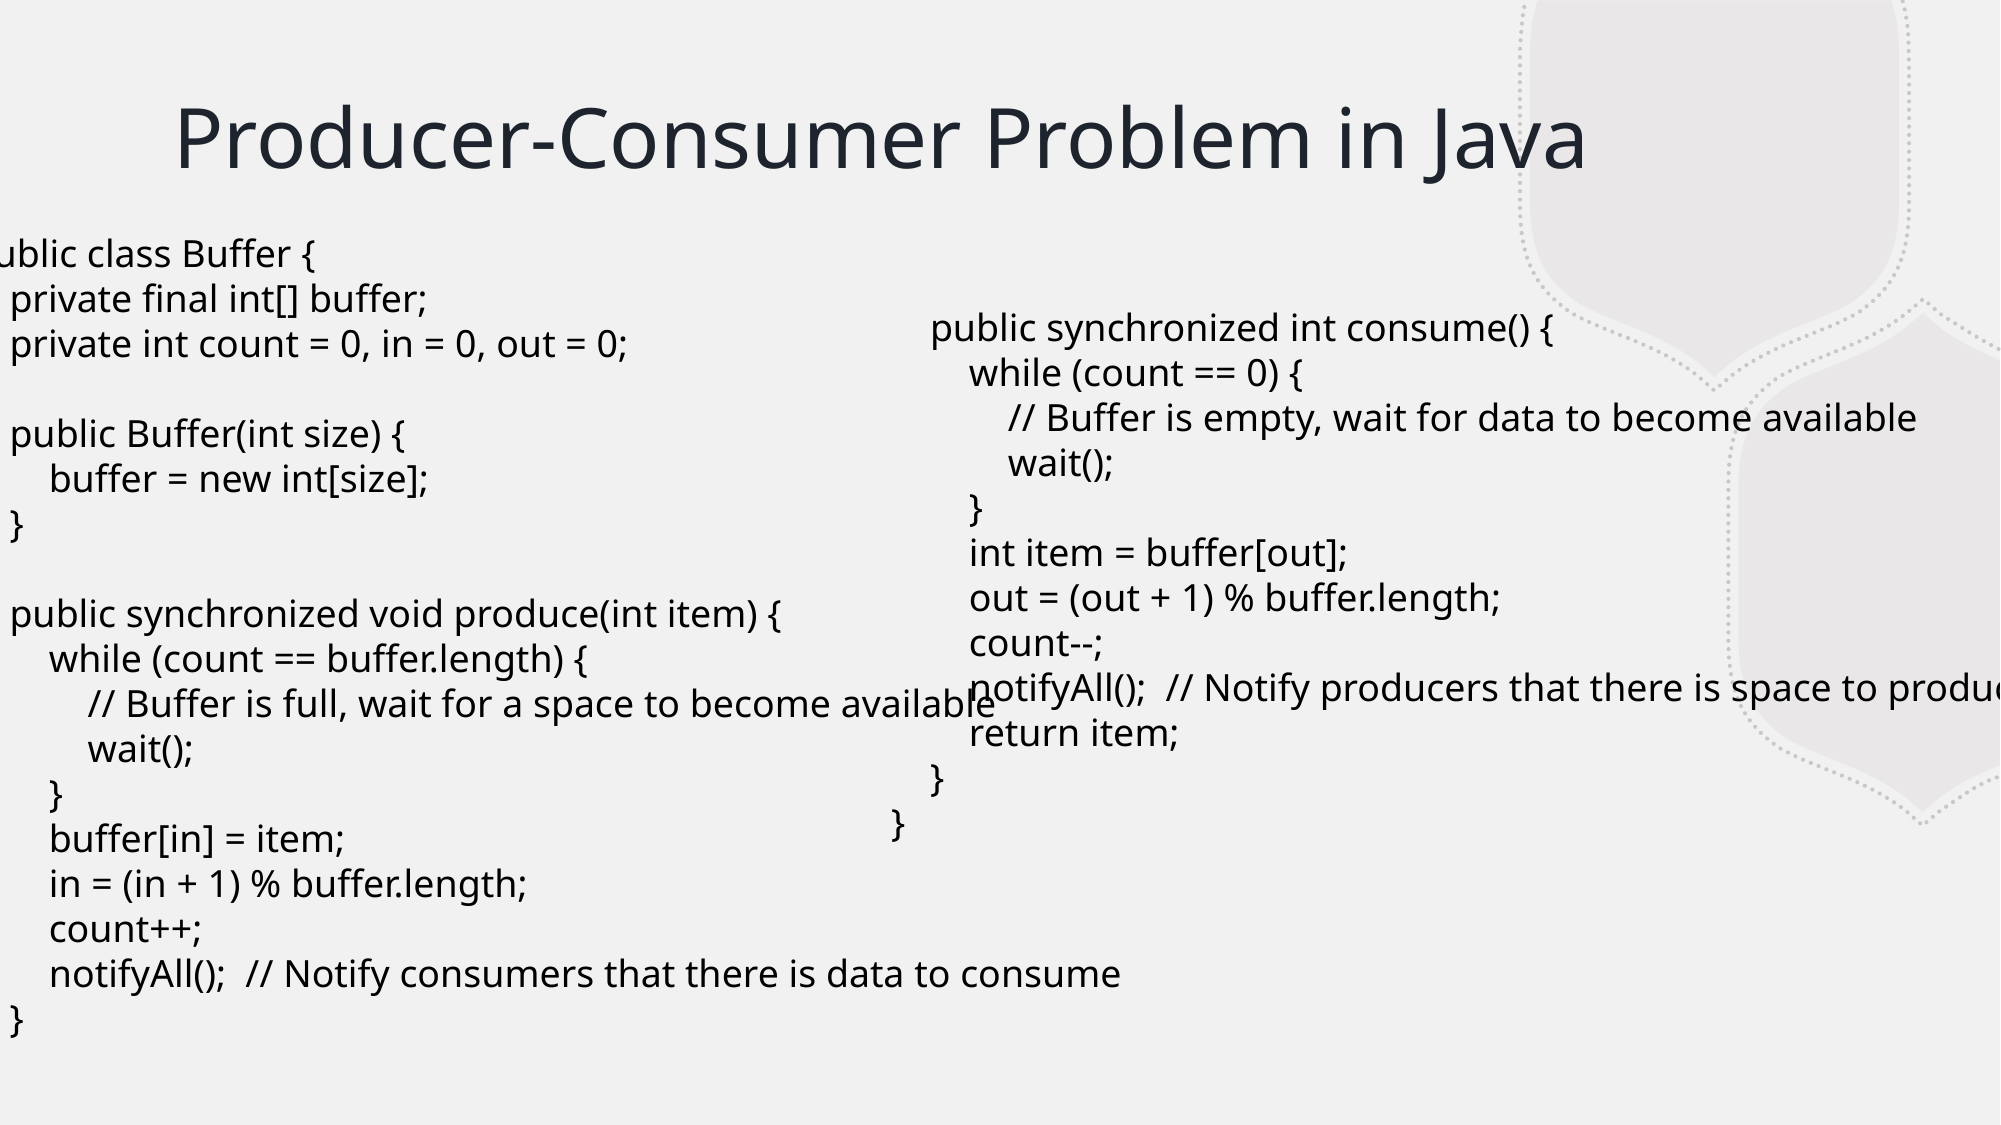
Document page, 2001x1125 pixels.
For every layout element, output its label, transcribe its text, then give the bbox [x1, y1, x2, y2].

text_box public synchronized int consume() { while (count == 0) { // Buffer is empty, wait for data to become available wait(); } int item = buffer[out]; out = (out + 1) % buffer.length; count--; notifyAll(); // Notify producers that there is space to produce return item; } } [876, 296, 2000, 897]
text_box public class Buffer { private final int[] buffer; private int count = 0, in = 0, out = 0; public Buffer(int size) { buffer = new int[size]; } public synchronized void produce(int item) { while (count == buffer.length) { // Buffer is full, wait for a space to become available wait(); } buffer[in] = item; in = (in + 1) % buffer.length; count++; notifyAll(); // Notify consumers that there is data to consume } [0, 222, 1138, 1093]
title Producer-Consumer Problem in Java [158, 48, 1648, 223]
